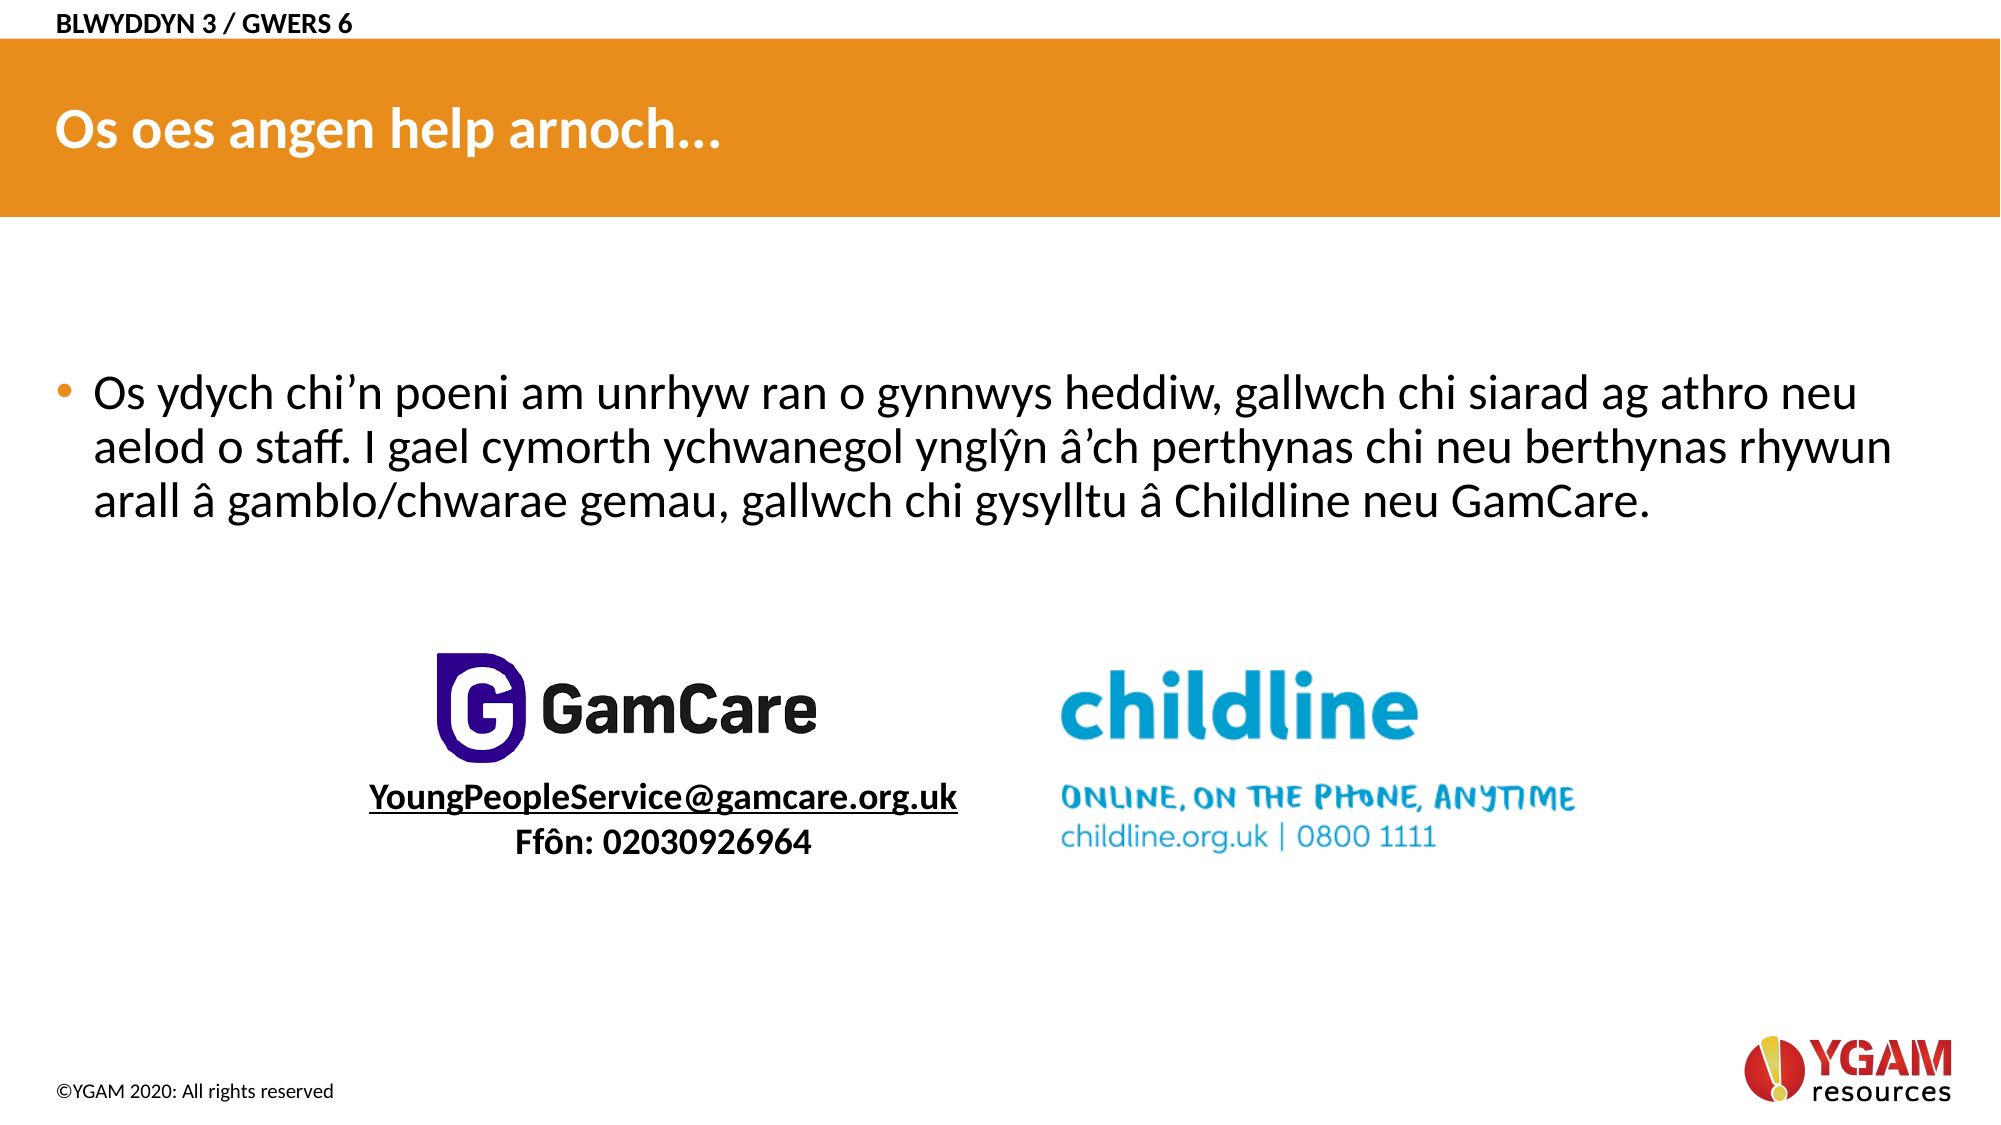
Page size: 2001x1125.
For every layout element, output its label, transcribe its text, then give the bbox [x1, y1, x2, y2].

list BLWYDDYN 3 / GWERS 6 [40, 0, 920, 57]
picture [1739, 1033, 1956, 1108]
title Os oes angen help arnoch... [40, 40, 1956, 219]
picture [1061, 669, 1576, 855]
picture [437, 653, 816, 763]
list Os ydych chi’n poeni am unrhyw ran o gynnwys heddiw, gallwch chi siarad ag athro neu aelod o staff. I gael cymorth ychwanegol ynglŷn â’ch perthynas chi neu berthynas rhywun arall â gamblo/chwarae gemau, gallwch chi gysylltu â Childline neu GamCare. [40, 358, 1956, 1014]
text_box YoungPeopleService@gamcare.org.uk Ffôn: 02030926964 [353, 719, 974, 870]
